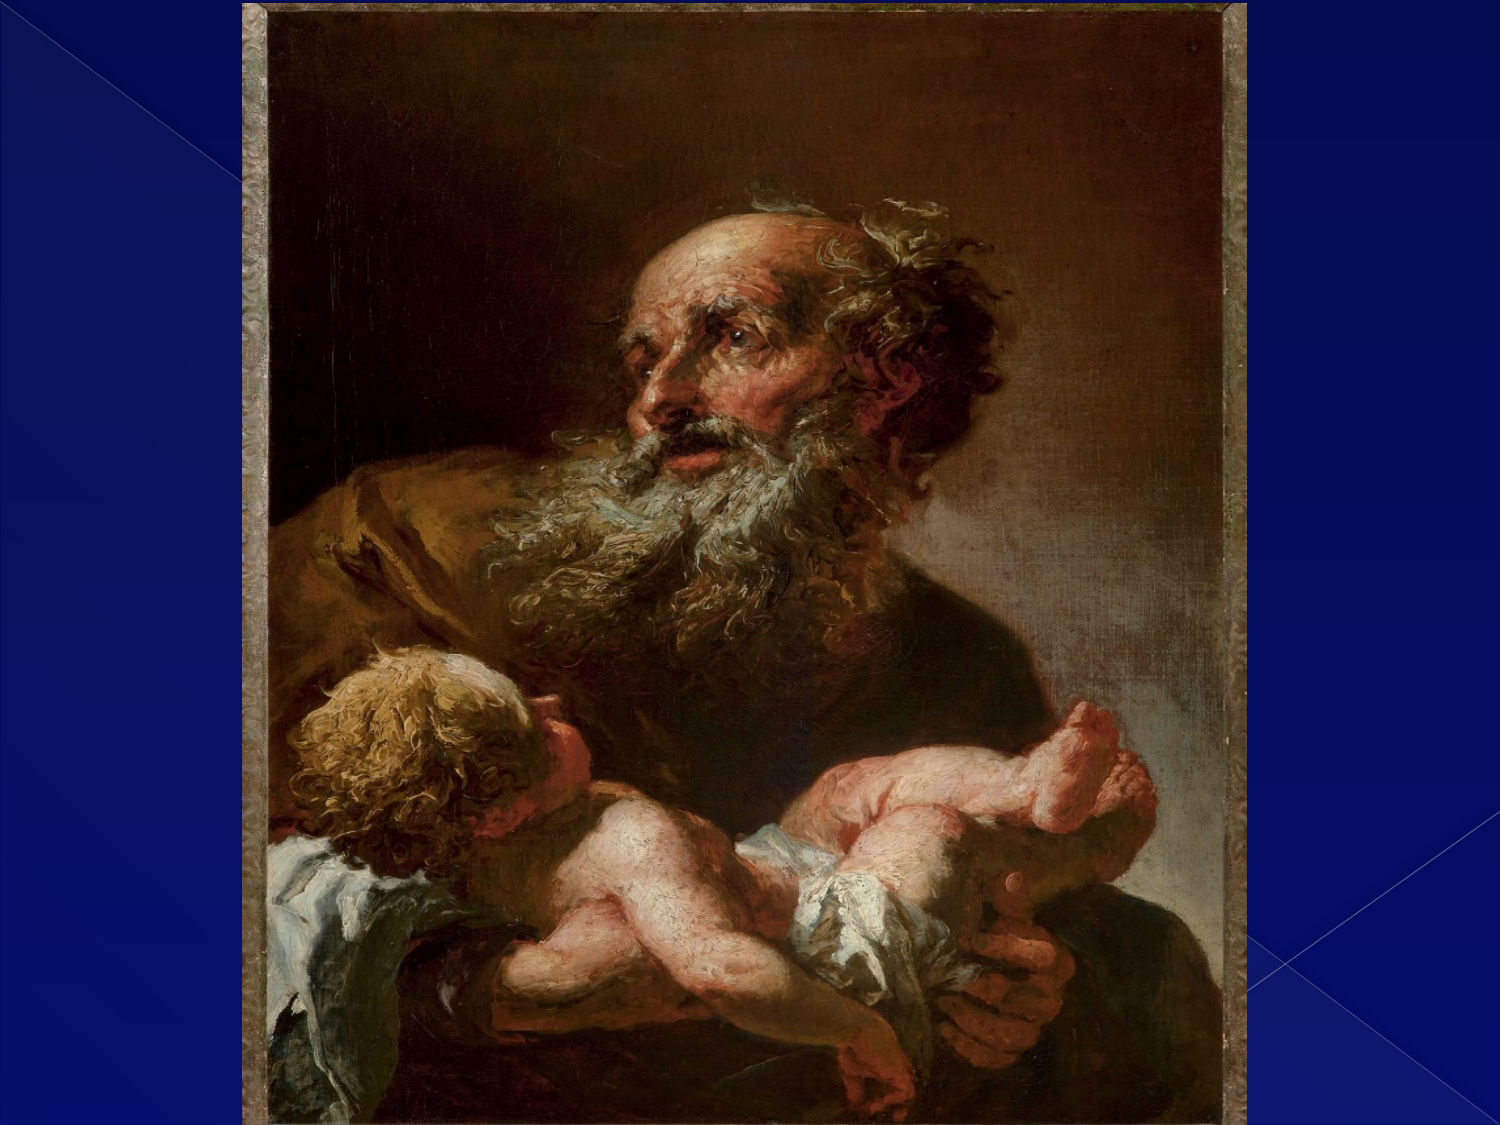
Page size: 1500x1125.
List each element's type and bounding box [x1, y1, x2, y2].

picture [241, 3, 1247, 1125]
